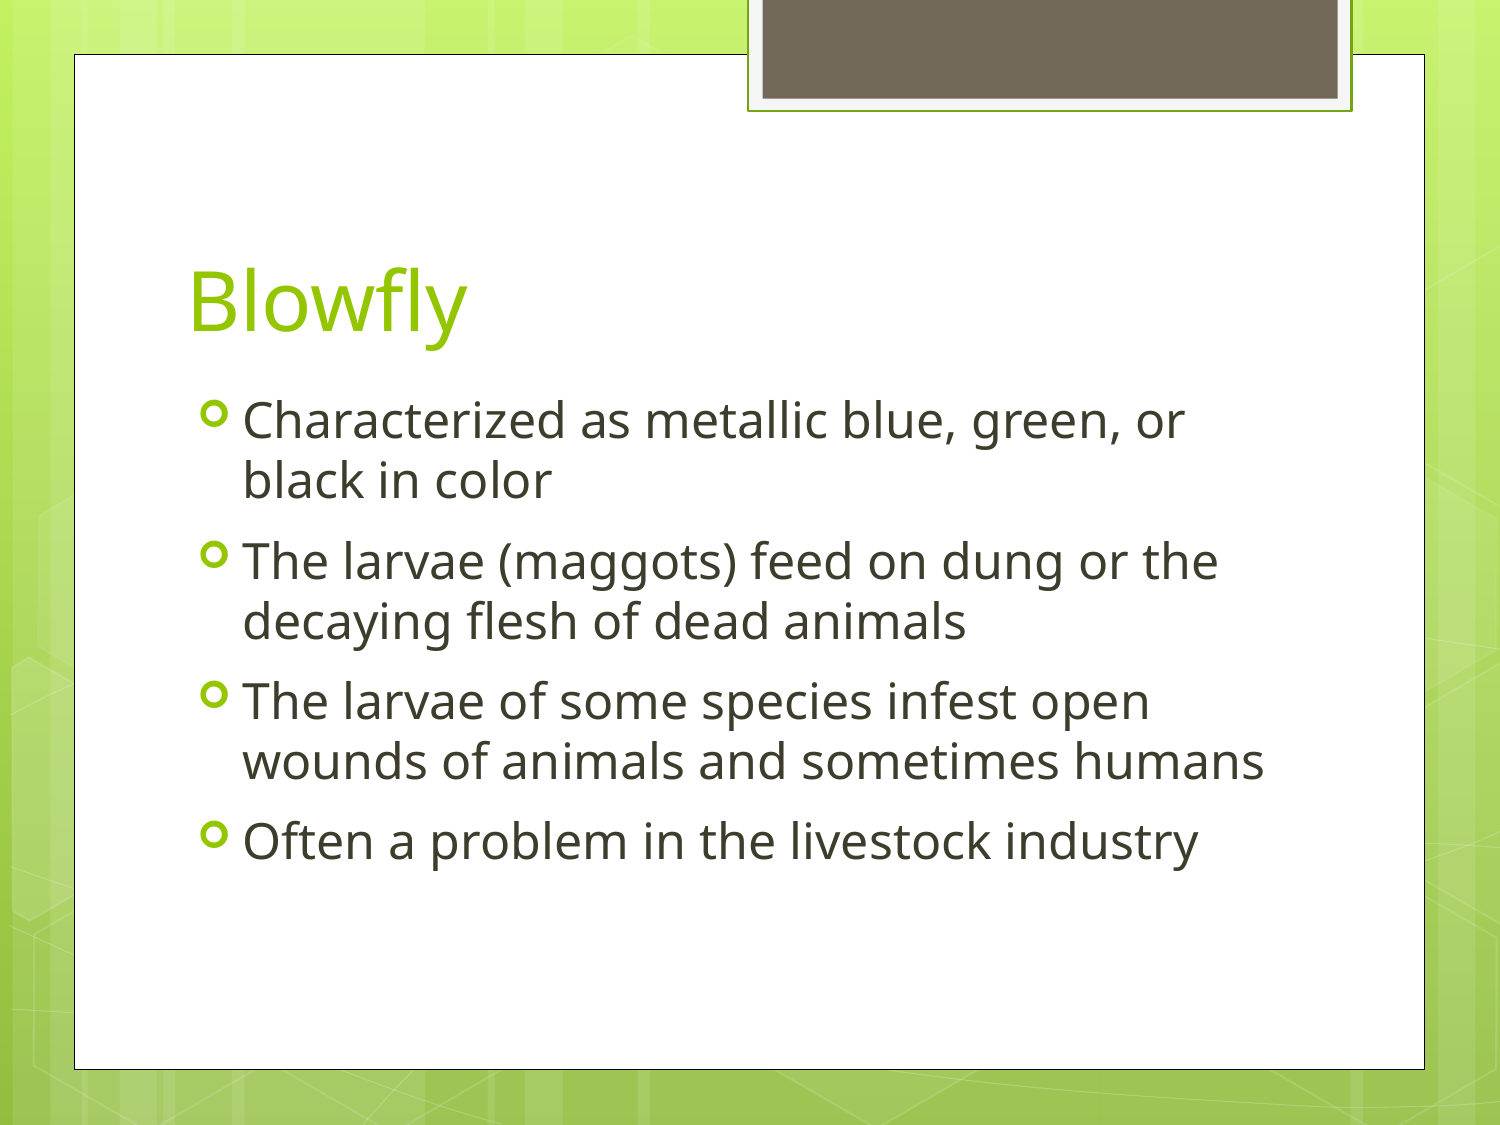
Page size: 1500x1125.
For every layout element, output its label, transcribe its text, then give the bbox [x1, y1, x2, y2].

list Characterized as metallic blue, green, or black in color The larvae (maggots) feed on dung or the decaying flesh of dead animals The larvae of some species infest open wounds of animals and sometimes humans Often a problem in the livestock industry [171, 381, 1283, 957]
title Blowfly [171, 168, 1324, 357]
